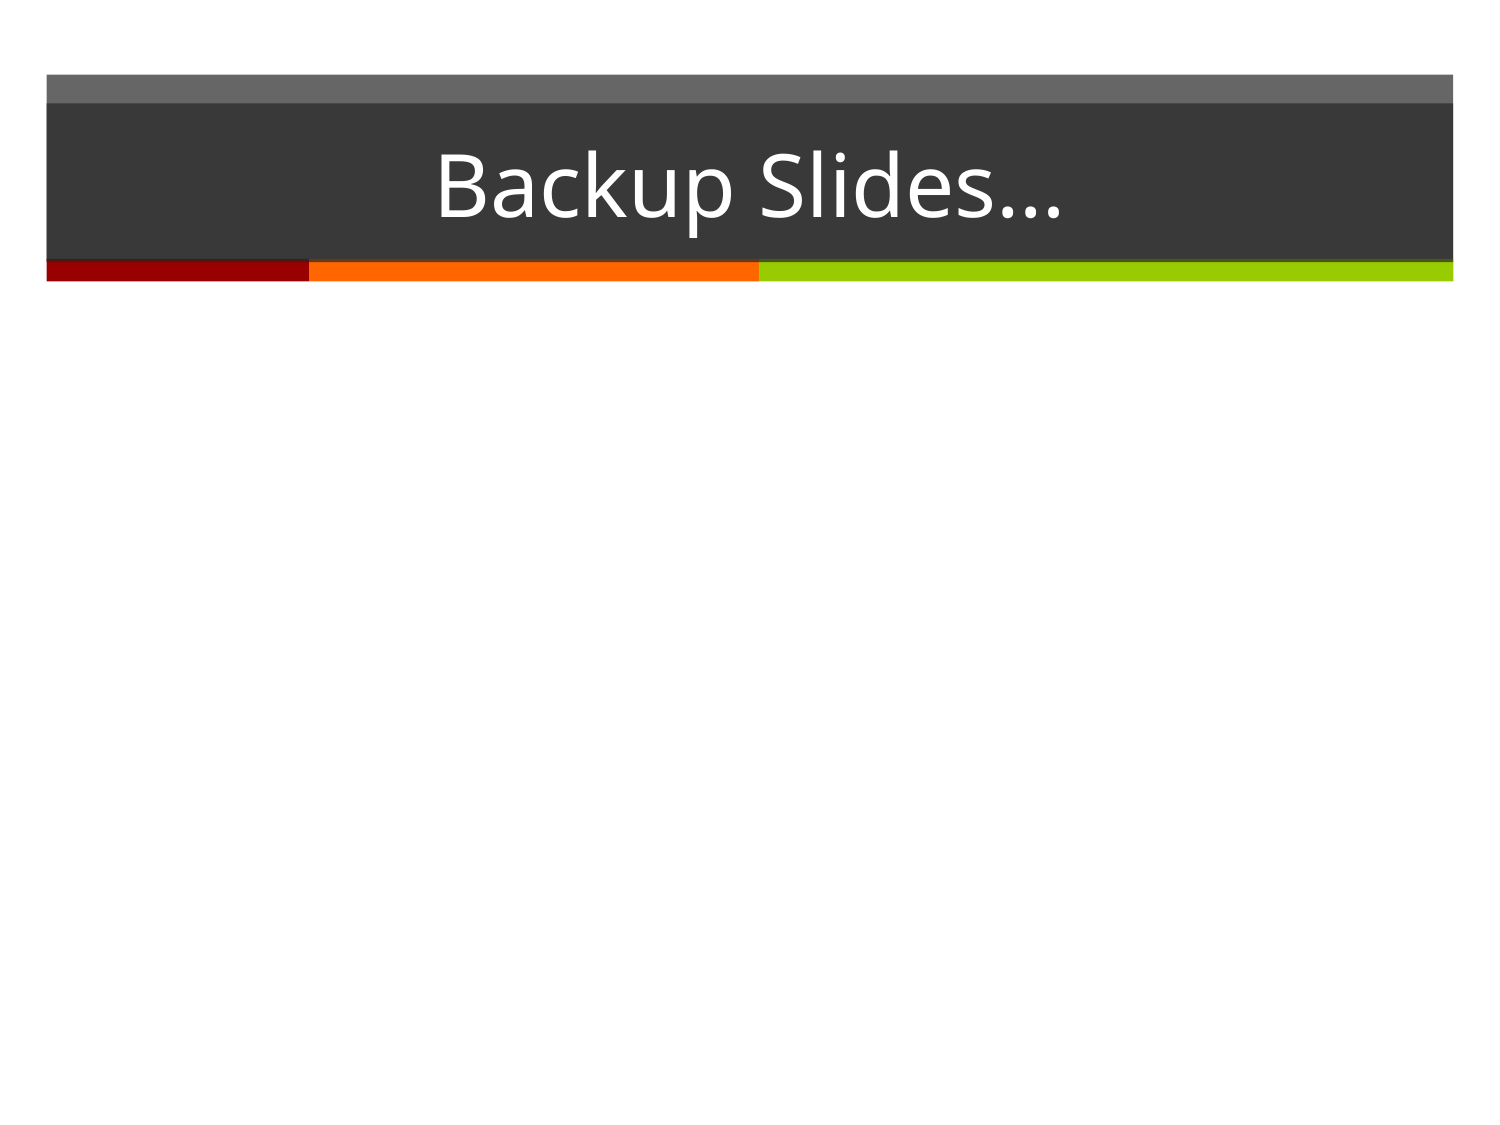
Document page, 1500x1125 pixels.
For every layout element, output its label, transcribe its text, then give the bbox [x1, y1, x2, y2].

title Backup Slides… [46, 103, 1454, 263]
